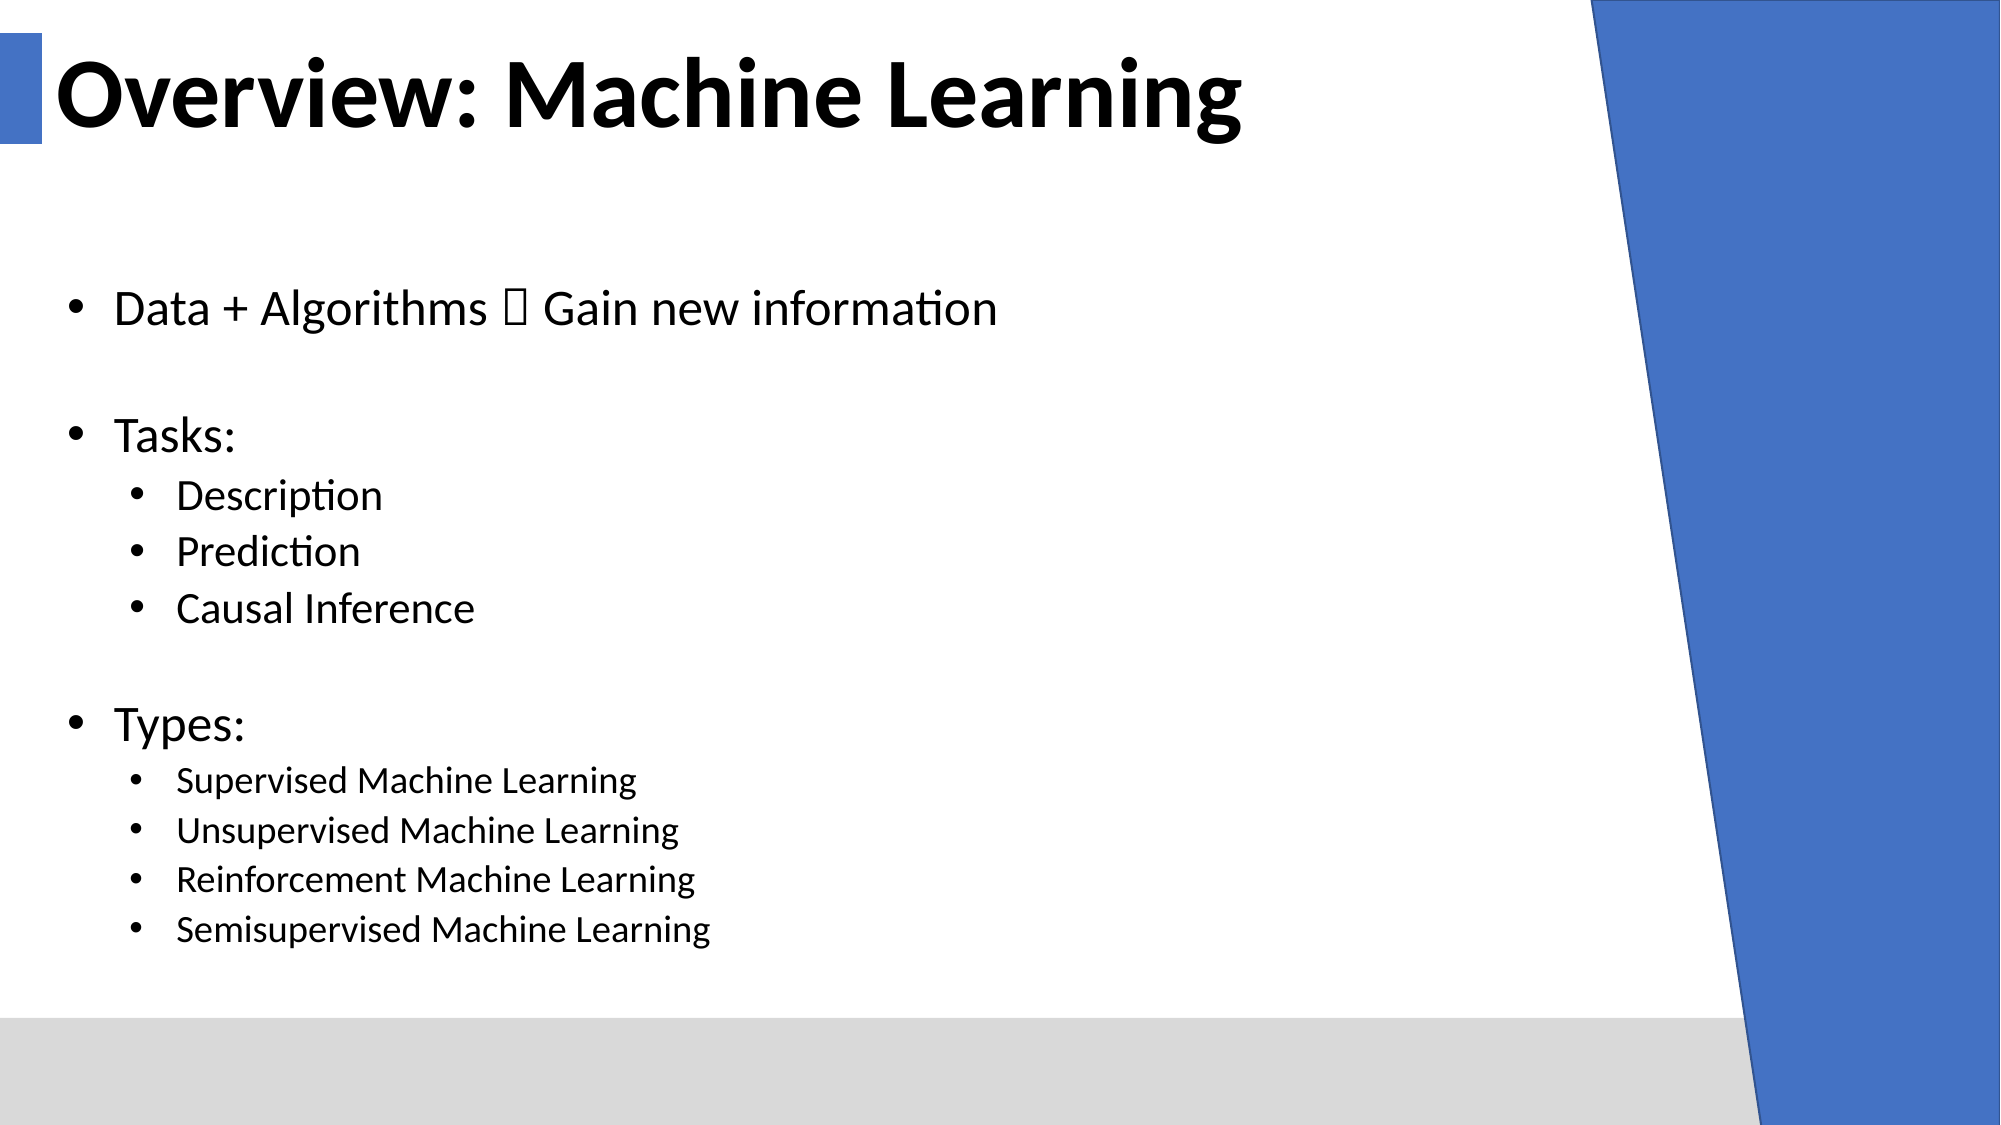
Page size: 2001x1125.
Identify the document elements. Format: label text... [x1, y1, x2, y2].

title Overview: Machine Learning [41, 0, 1592, 205]
list Data + Algorithms  Gain new information Tasks: Description Prediction Causal Inference Types: Supervised Machine Learning Unsupervised Machine Learning Reinforcement Machine Learning Semisupervised Machine Learning [52, 204, 1622, 965]
text_box [0, 32, 43, 145]
text_box [1590, 0, 2000, 1125]
text_box [0, 1017, 1759, 1125]
